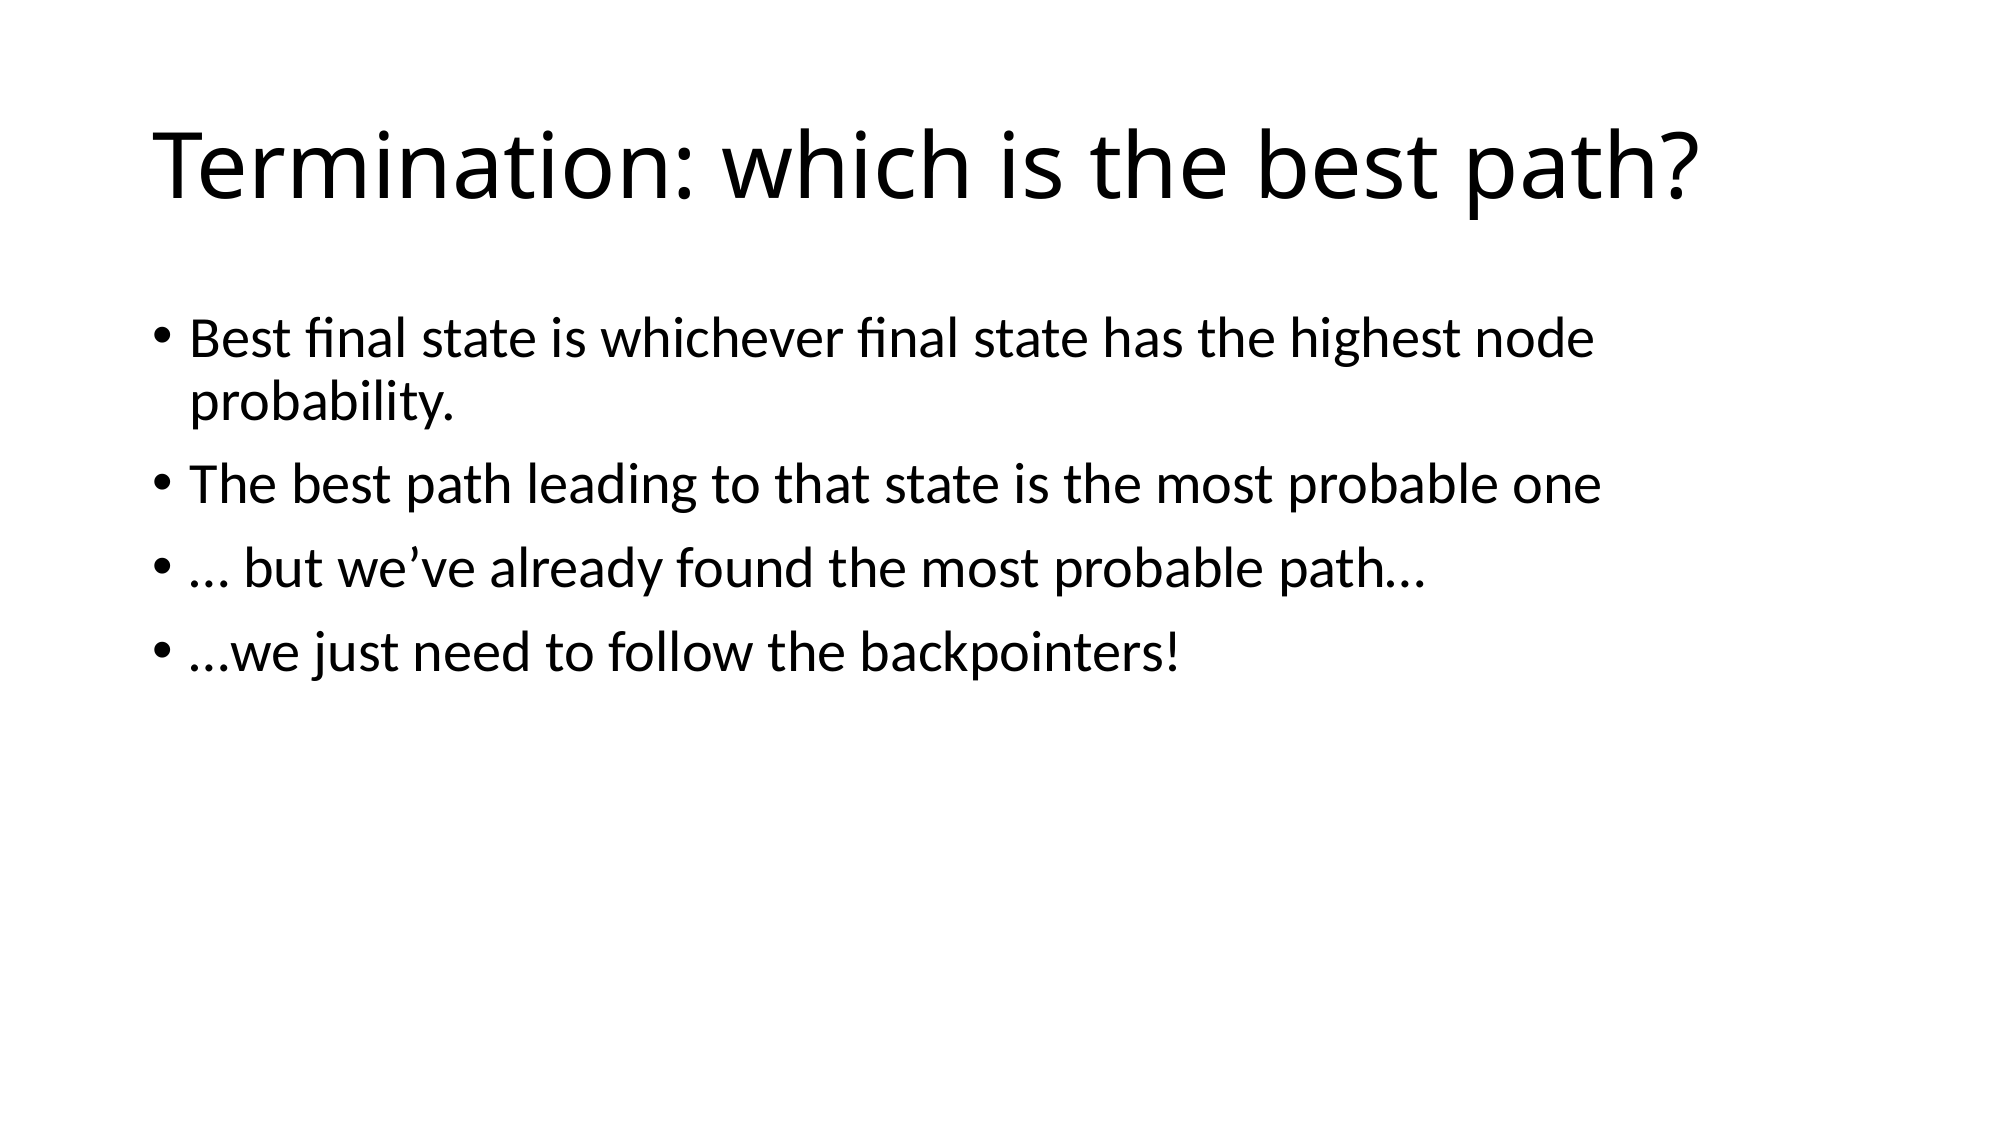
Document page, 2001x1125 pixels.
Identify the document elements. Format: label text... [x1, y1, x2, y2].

title Termination: which is the best path? [137, 59, 1863, 278]
list Best final state is whichever final state has the highest node probability. The best path leading to that state is the most probable one … but we’ve already found the most probable path… …we just need to follow the backpointers! [137, 299, 1863, 1014]
